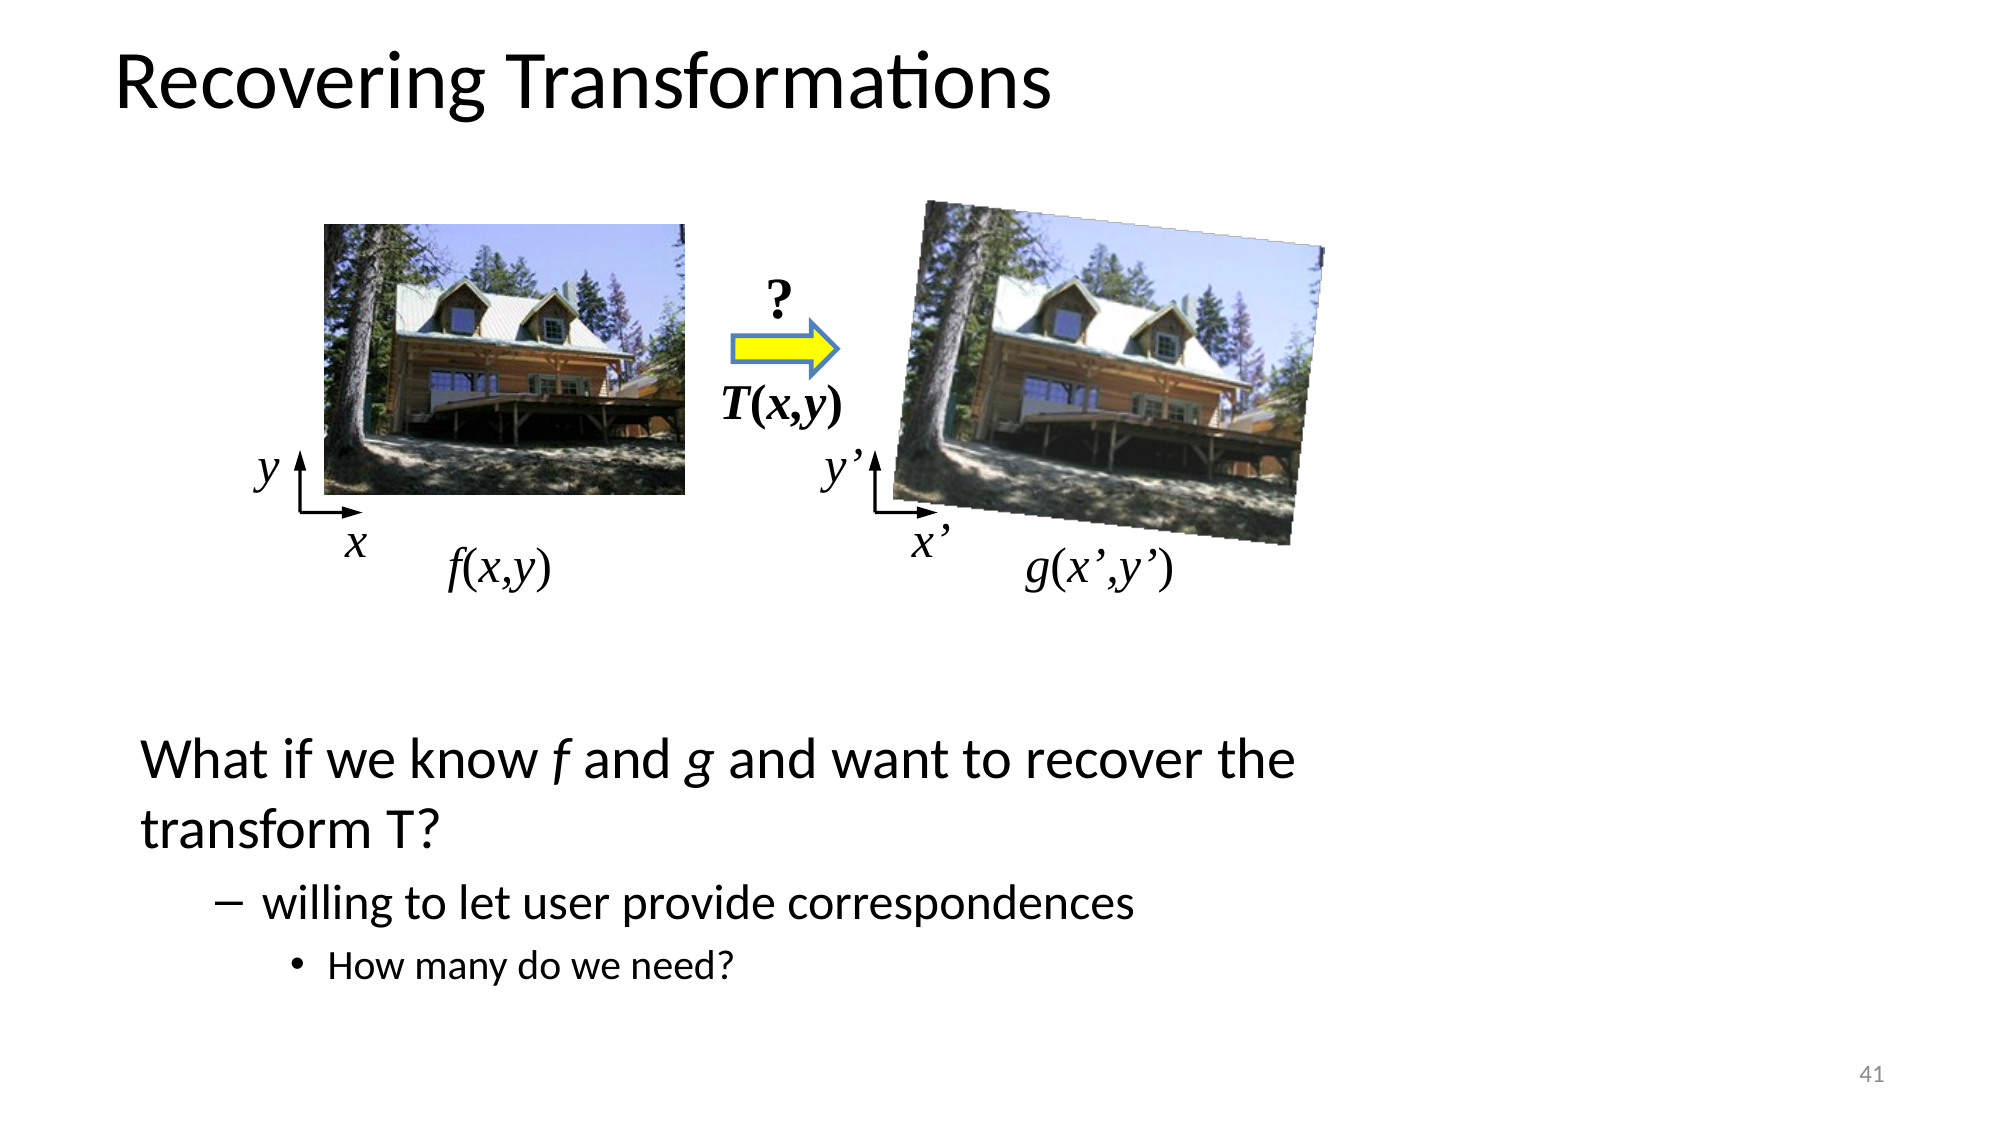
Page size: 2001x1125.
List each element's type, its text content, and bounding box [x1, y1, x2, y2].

text_box y’ [787, 424, 887, 500]
picture [324, 224, 686, 495]
picture [892, 199, 1326, 548]
list What if we know f and g and want to recover the transform T? willing to let user provide correspondences How many do we need? [124, 712, 1401, 1088]
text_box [299, 449, 363, 513]
text_box y [212, 424, 319, 500]
text_box [732, 322, 838, 375]
text_box g(x’,y’) [987, 556, 1213, 600]
text_box f(x,y) [412, 524, 588, 600]
text_box ? [750, 252, 810, 338]
title Recovering Transformations [99, 0, 1901, 151]
slide_number 41 [1433, 1042, 1900, 1103]
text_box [874, 449, 938, 513]
text_box x’ [875, 521, 987, 575]
text_box x [300, 503, 413, 575]
text_box T(x,y) [690, 362, 875, 438]
